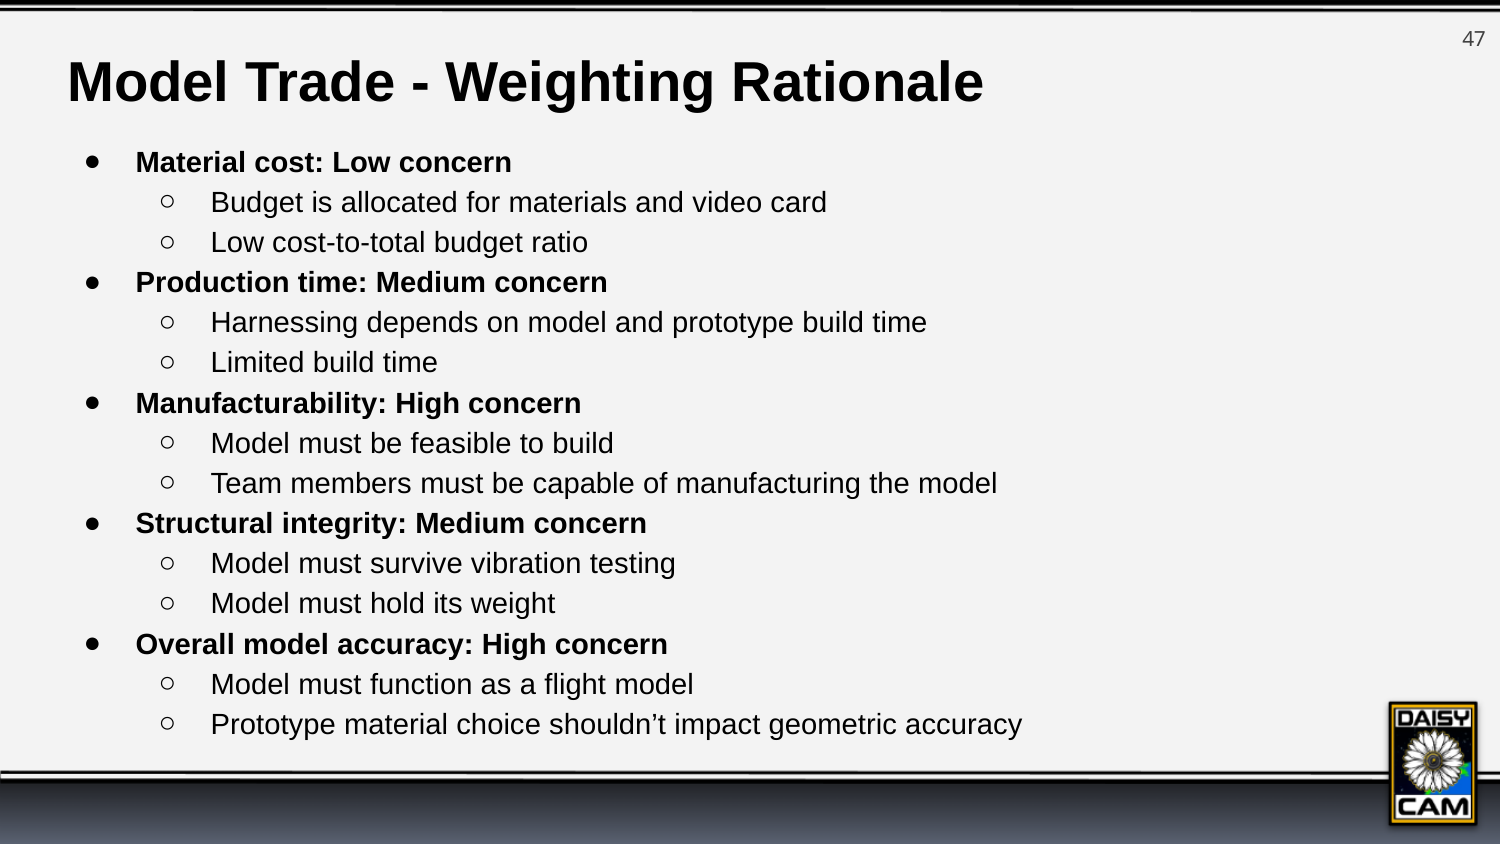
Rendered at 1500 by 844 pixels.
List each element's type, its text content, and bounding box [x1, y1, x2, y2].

text_box Material cost: Low concern Budget is allocated for materials and video card Low cost-to-total budget ratio Production time: Medium concern Harnessing depends on model and prototype build time Limited build time Manufacturability: High concern Model must be feasible to build Team members must be capable of manufacturing the model Structural integrity: Medium concern Model must survive vibration testing Model must hold its weight Overall model accuracy: High concern Model must function as a flight model Prototype material choice shouldn’t impact geometric accuracy [45, 122, 1252, 756]
slide_number ‹#› [1410, 7, 1500, 73]
picture [0, 0, 1500, 844]
text_box Model Trade - Weighting Rationale [52, 29, 1500, 129]
